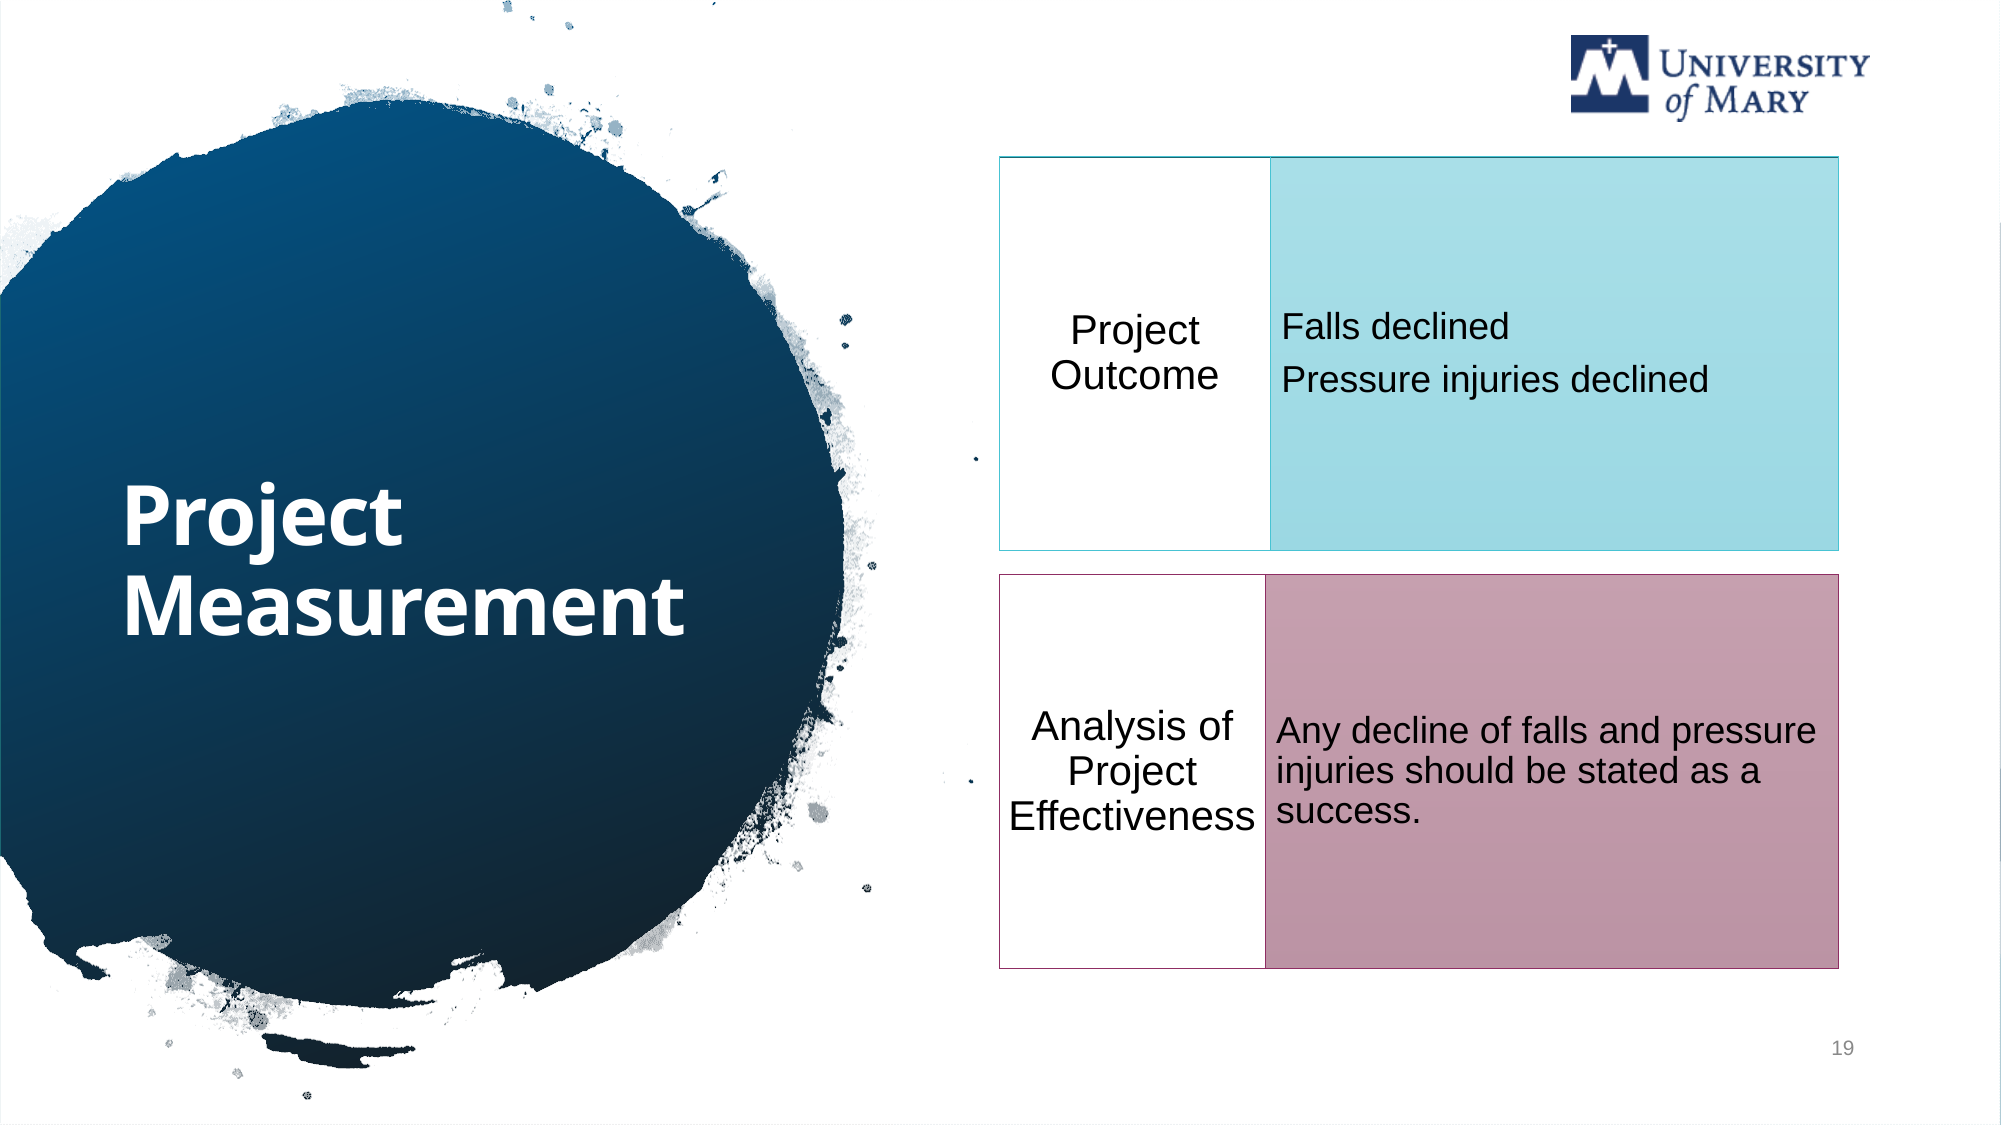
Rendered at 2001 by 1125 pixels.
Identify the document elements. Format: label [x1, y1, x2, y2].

picture [0, 0, 2001, 1125]
list [999, 156, 1839, 969]
